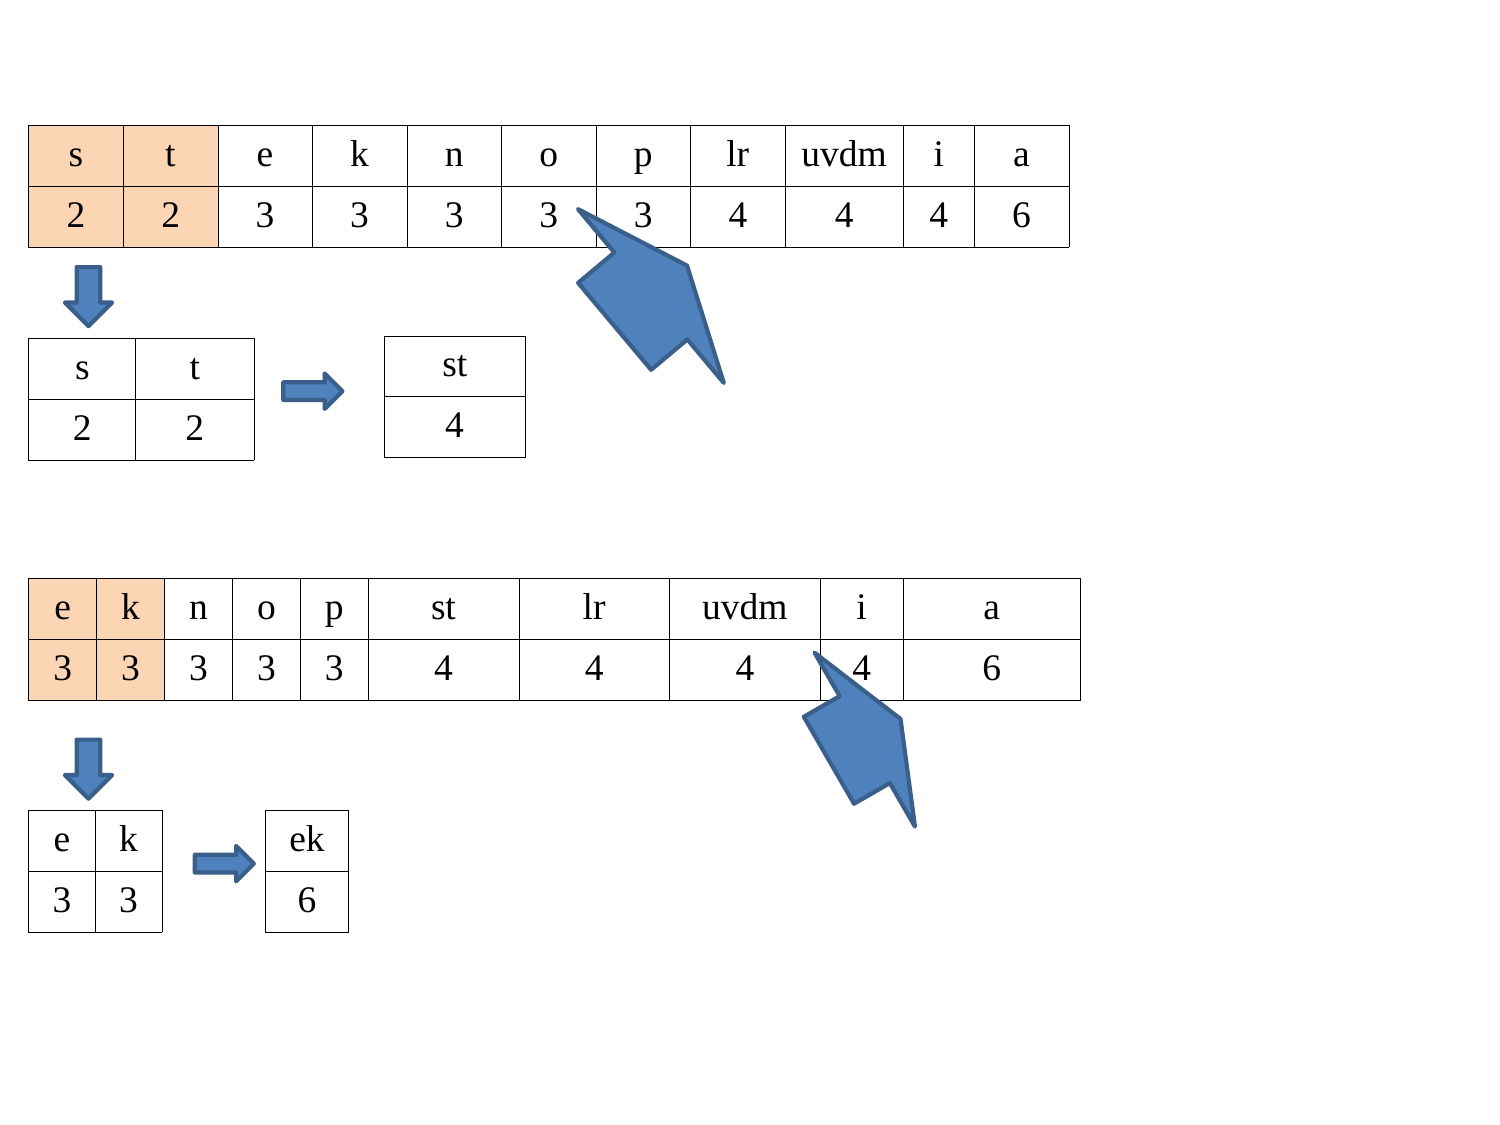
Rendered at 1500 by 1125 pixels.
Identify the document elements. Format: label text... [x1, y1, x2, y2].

table_header n [165, 579, 232, 639]
table_header e [29, 811, 95, 871]
table_cell 4 [691, 187, 785, 247]
text_box [801, 651, 918, 829]
table_header k [97, 579, 164, 639]
table_cell 4 [385, 397, 525, 457]
table_cell 3 [313, 187, 407, 247]
table_header i [821, 579, 903, 639]
table_cell 2 [29, 400, 135, 460]
table_cell 4 [786, 187, 903, 247]
table_cell 3 [29, 872, 95, 932]
table_header p [301, 579, 368, 639]
table_header st [385, 337, 525, 396]
table_header uvdm [670, 579, 820, 639]
text_box [62, 265, 115, 329]
text_box [192, 844, 256, 884]
table_header o [233, 579, 300, 639]
table_header e [219, 126, 312, 186]
table_cell 3 [233, 640, 300, 700]
table_header ek [266, 811, 348, 871]
table_cell 3 [502, 187, 596, 247]
table_cell 6 [975, 187, 1069, 247]
table_header lr [520, 579, 669, 639]
table_cell 3 [97, 640, 164, 700]
table_cell 2 [136, 400, 254, 460]
table_cell 3 [597, 187, 690, 247]
table_cell 3 [301, 640, 368, 700]
table_cell 3 [96, 872, 162, 932]
table_cell 2 [29, 187, 123, 247]
table_header n [408, 126, 501, 186]
table_header t [124, 126, 218, 186]
table_header s [29, 126, 123, 186]
table_cell 2 [124, 187, 218, 247]
table_header st [369, 579, 519, 639]
table_cell 4 [520, 640, 669, 700]
table_header t [136, 339, 254, 399]
table_cell 3 [165, 640, 232, 700]
table_cell 6 [904, 640, 1080, 700]
table_header k [313, 126, 407, 186]
table_cell 4 [670, 640, 820, 700]
table_header i [904, 126, 974, 186]
table_header p [597, 126, 690, 186]
table_header s [29, 339, 135, 399]
table_cell 3 [408, 187, 501, 247]
table_header a [904, 579, 1080, 639]
text_box [281, 371, 345, 411]
table_cell 4 [821, 640, 903, 700]
table_header e [29, 579, 96, 639]
table_cell 3 [29, 640, 96, 700]
table_cell 4 [369, 640, 519, 700]
table_cell 4 [904, 187, 974, 247]
table_cell 3 [219, 187, 312, 247]
table_header o [502, 126, 596, 186]
text_box [62, 737, 115, 801]
table_header lr [691, 126, 785, 186]
table_header k [96, 811, 162, 871]
table_header uvdm [786, 126, 903, 186]
table_header a [975, 126, 1069, 186]
text_box [576, 207, 726, 385]
table_cell 6 [266, 872, 348, 932]
